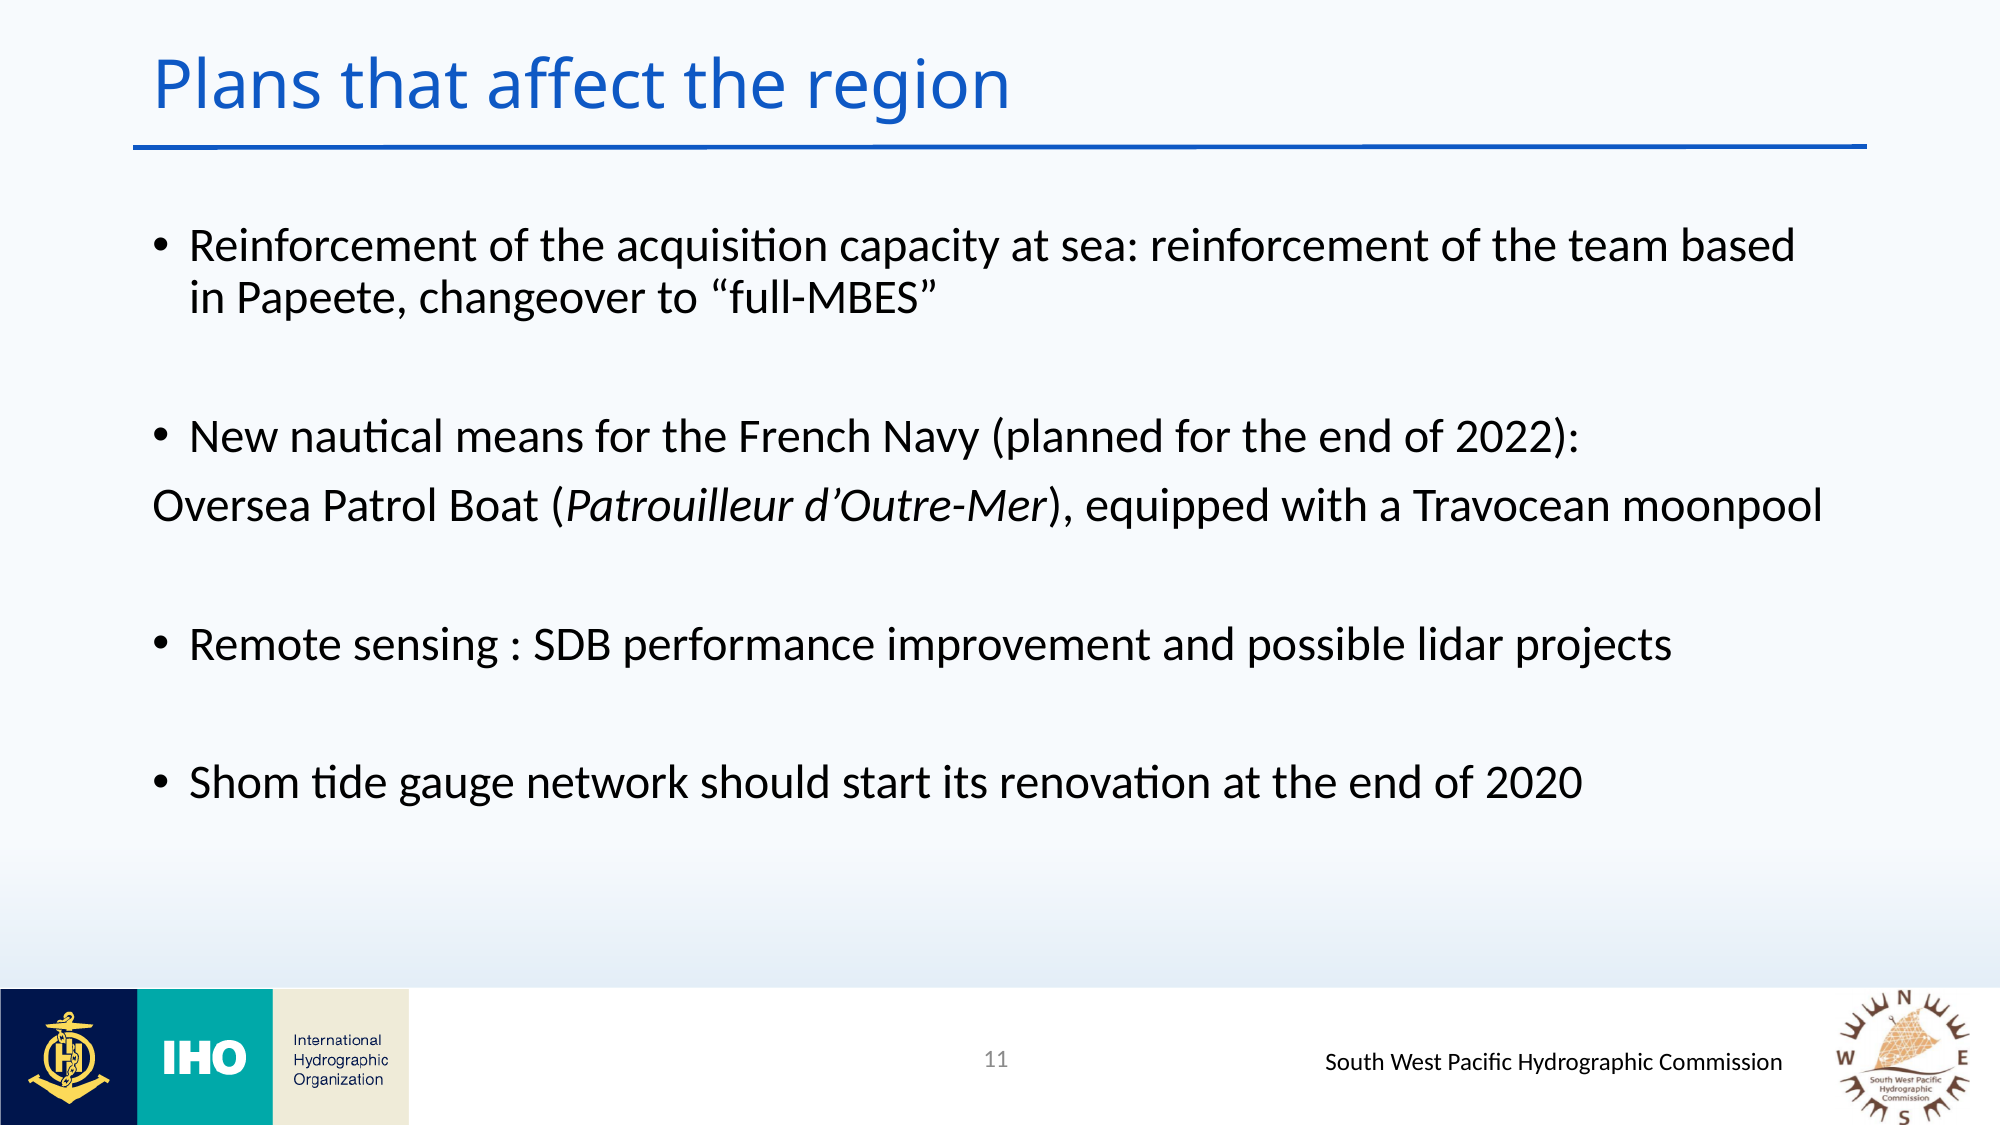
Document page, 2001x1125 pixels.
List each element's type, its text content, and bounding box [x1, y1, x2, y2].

list Reinforcement of the acquisition capacity at sea: reinforcement of the team based in Papeete, changeover to “full-MBES” New nautical means for the French Navy (planned for the end of 2022): Oversea Patrol Boat (Patrouilleur d’Outre-Mer), equipped with a Travocean moonpool Remote sensing : SDB performance improvement and possible lidar projects Shom tide gauge network should start its renovation at the end of 2020 [137, 212, 1850, 844]
picture [0, 989, 409, 1125]
picture [1835, 989, 1970, 1125]
title Plans that affect the region [137, 42, 1863, 132]
slide_number 11 [771, 1027, 1221, 1088]
